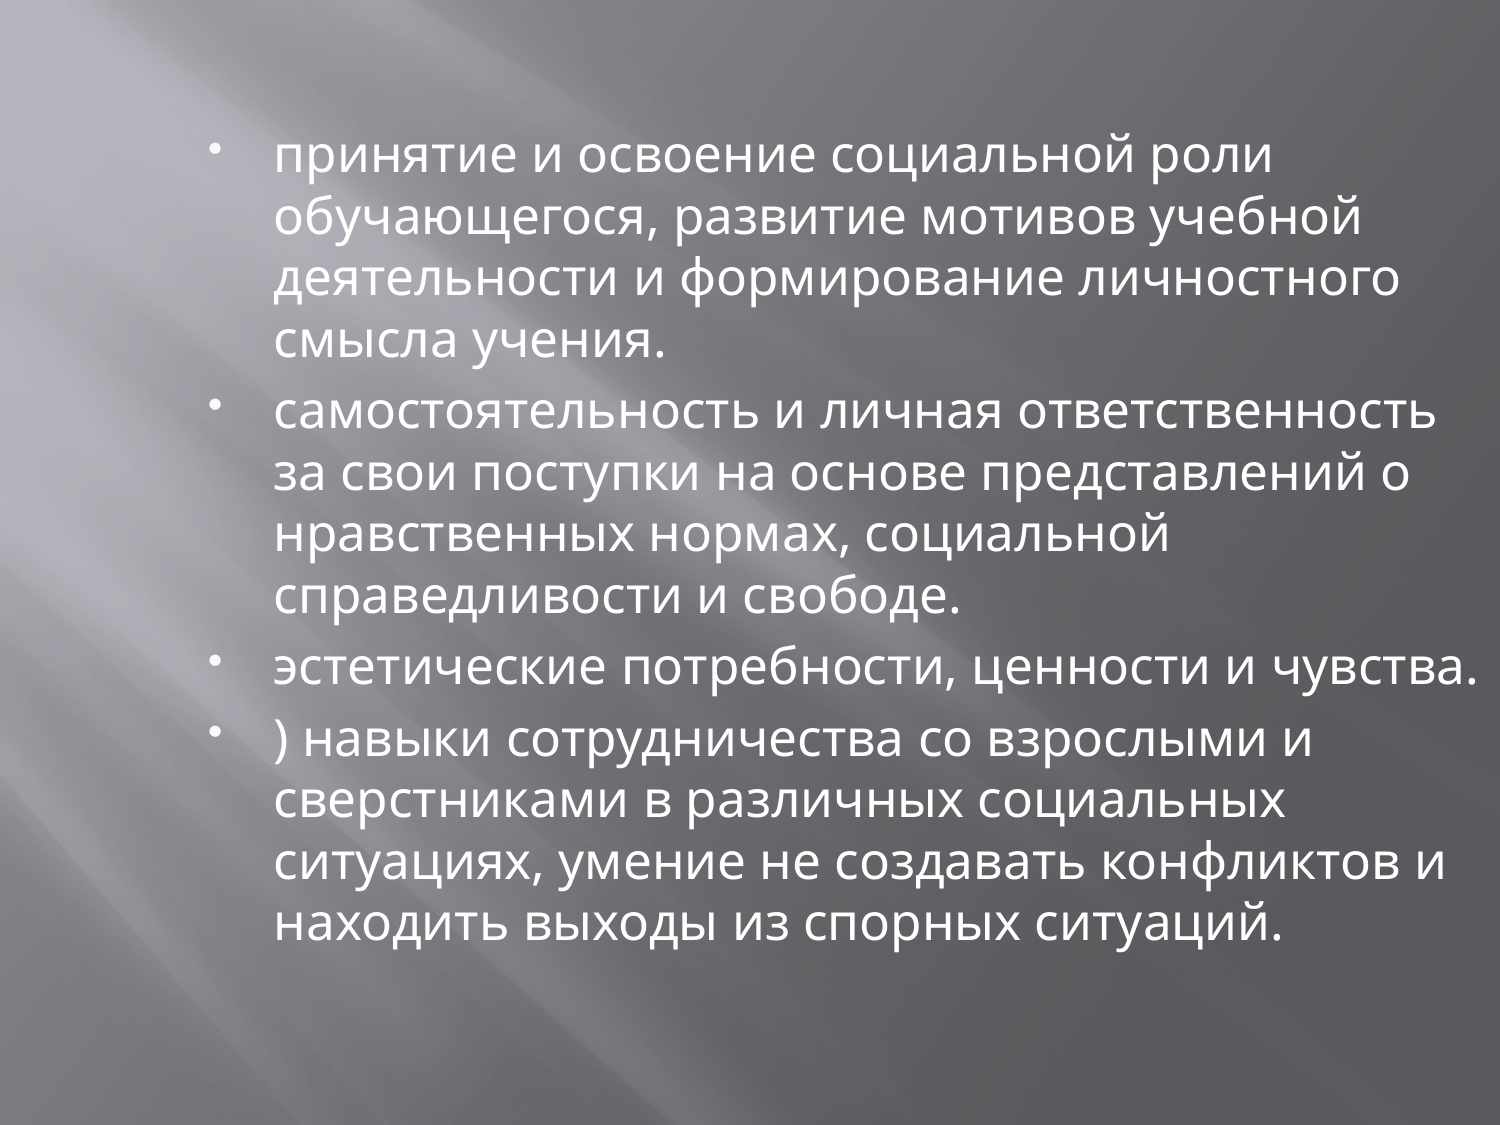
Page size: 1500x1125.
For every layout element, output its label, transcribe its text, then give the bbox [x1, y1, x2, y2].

list принятие и освоение социальной роли обучающегося, развитие мотивов учебной деятельности и формирование личностного смысла учения. самостоятельность и личная ответственность за свои поступки на основе представлений о нравственных нормах, социальной справедливости и свободе. эстетические потребности, ценности и чувства. ) навыки сотрудничества со взрослыми и сверстниками в различных социальных ситуациях, умение не создавать конфликтов и находить выходы из спорных ситуаций. [173, 42, 1500, 976]
